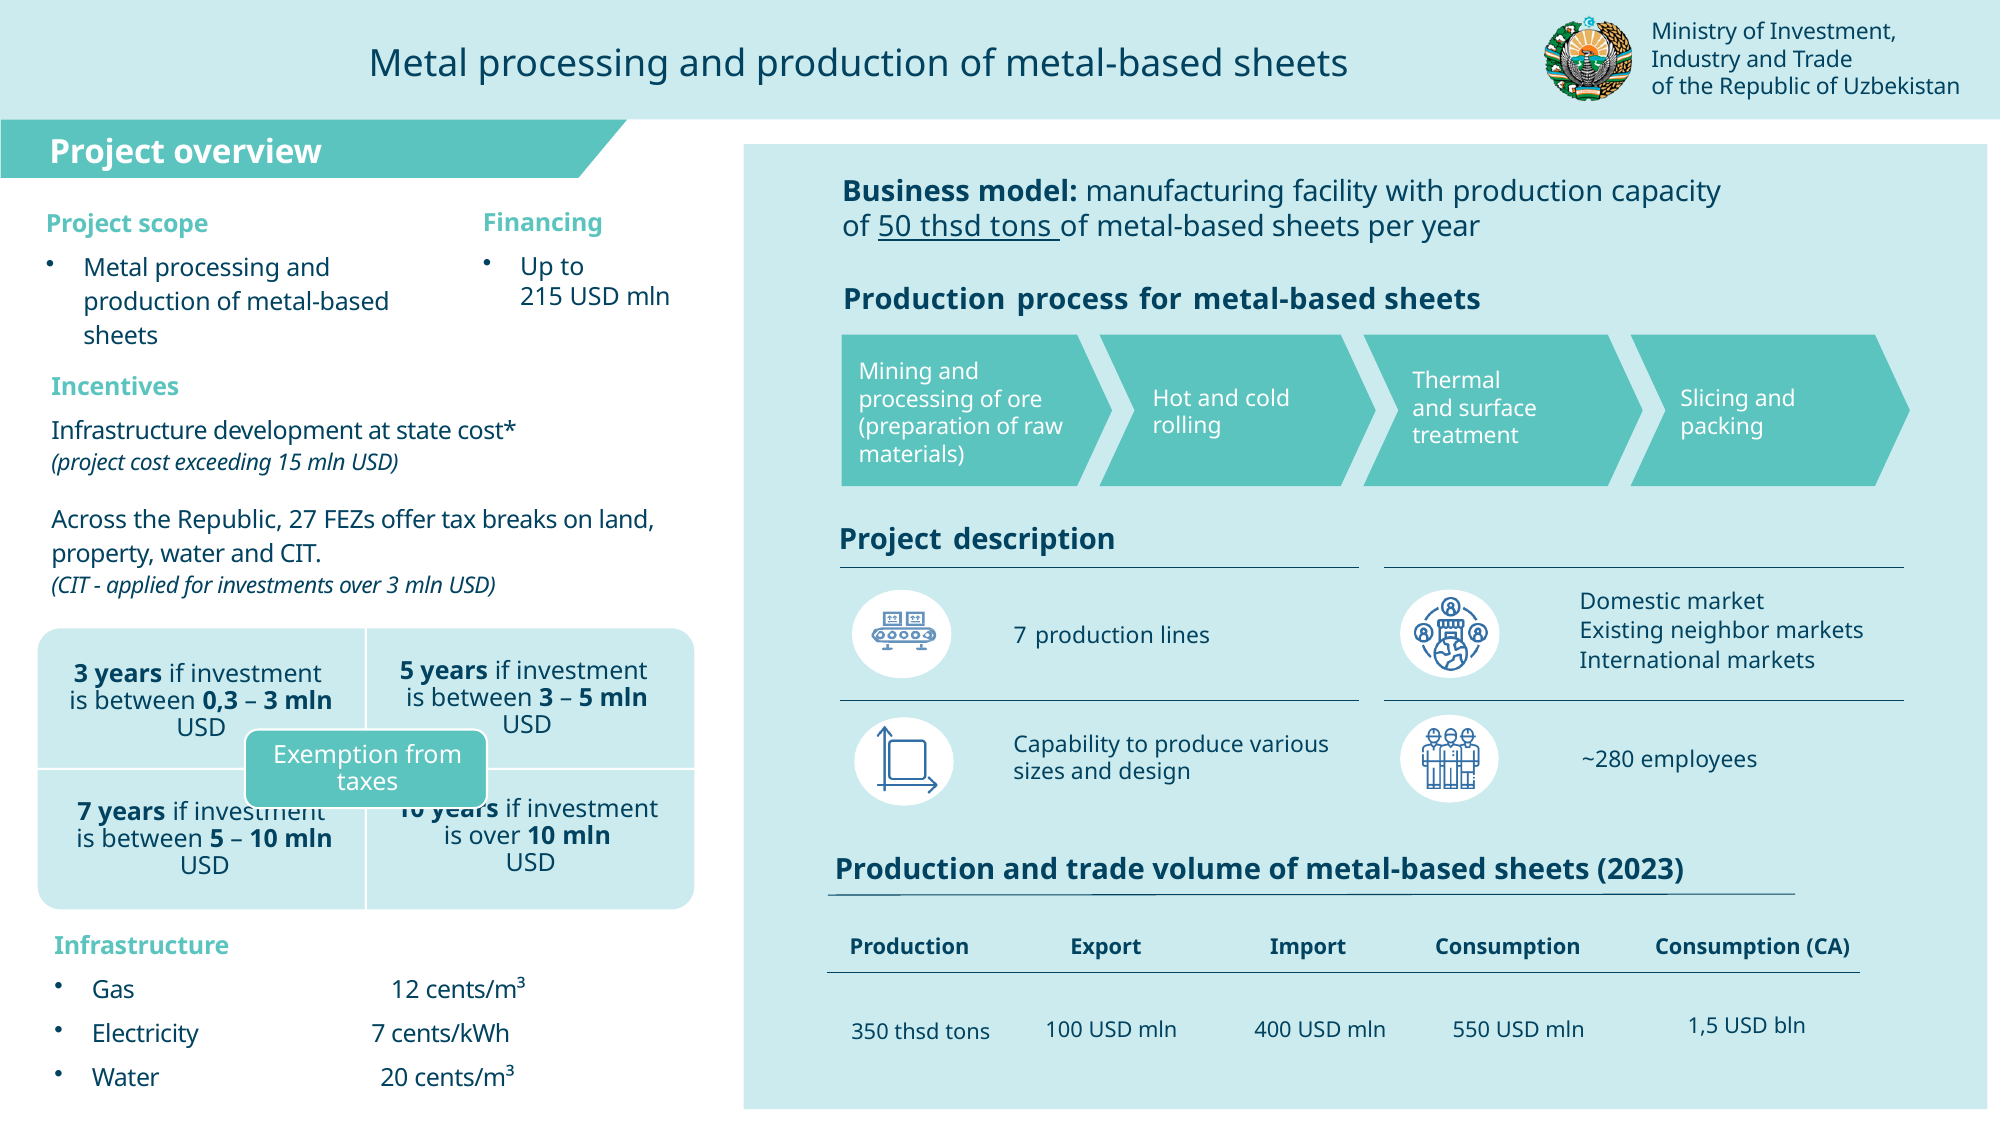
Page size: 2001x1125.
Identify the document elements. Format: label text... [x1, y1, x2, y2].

text_box Infrastructure Gas 12 cents/m³ Electricity 7 cents/kWh Water 20 cents/m³ [52, 913, 544, 1092]
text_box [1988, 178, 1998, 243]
picture [1411, 594, 1490, 673]
picture [871, 721, 944, 798]
text_box Project scope Metal processing and production of metal-based sheets [43, 205, 453, 350]
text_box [0, 0, 2000, 178]
picture [1420, 728, 1481, 790]
text_box Financing Up to 215 USD mln [480, 190, 701, 311]
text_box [743, 178, 1988, 1110]
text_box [36, 627, 696, 911]
text_box Incentives Infrastructure development at state cost* (project cost exceeding 15 mln USD) Across the Republic, 27 FEZs offer tax breaks on land, property, water and CIT. (CIT - applied for investments over 3 mln USD) [49, 353, 677, 599]
picture [1544, 15, 1632, 101]
